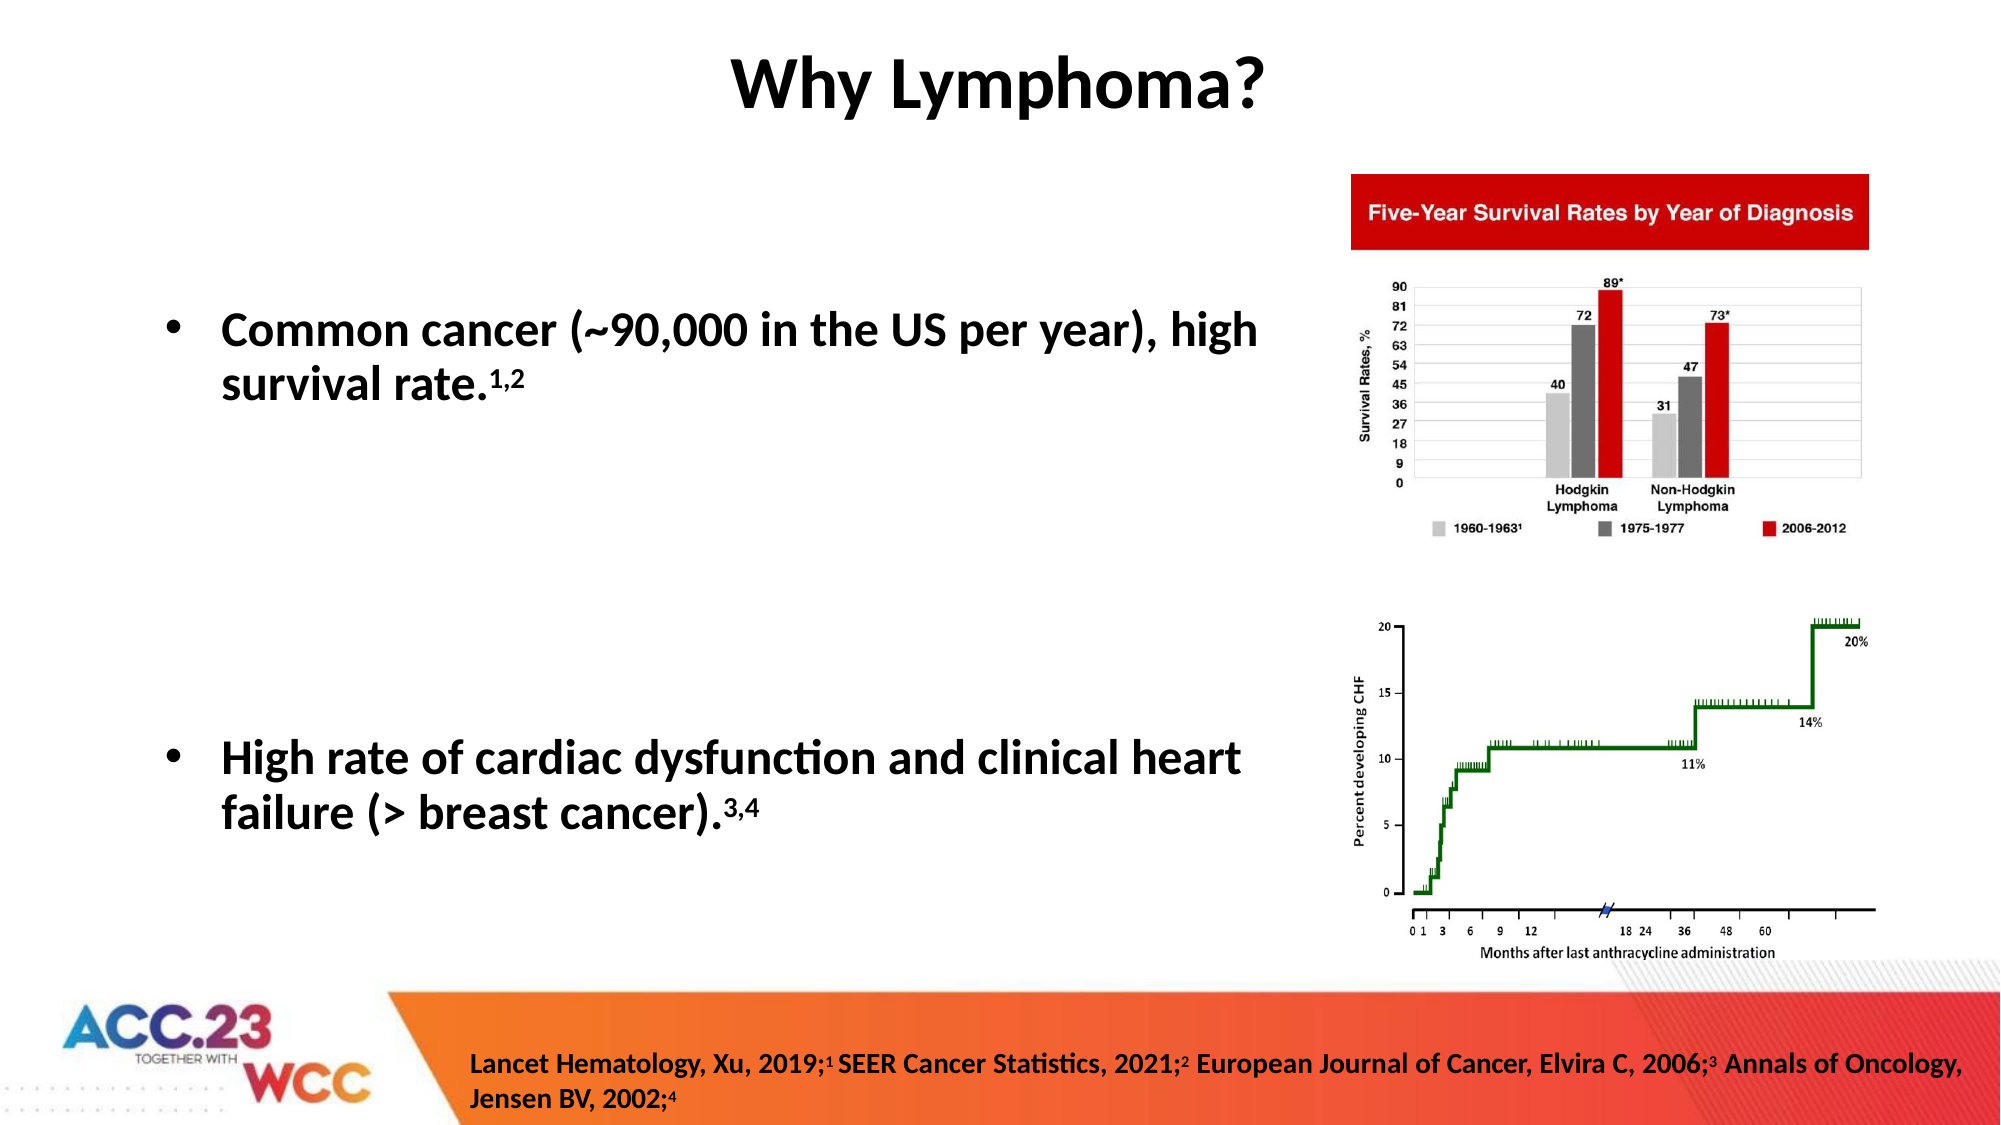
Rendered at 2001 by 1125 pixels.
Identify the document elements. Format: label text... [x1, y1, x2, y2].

title Why Lymphoma? [728, 31, 1272, 221]
text_box Common cancer (~90,000 in the US per year), high survival rate.1,2 [158, 293, 1267, 411]
text_box Lancet Hematology, Xu, 2019;1 SEER Cancer Statistics, 2021;2 European Journal of Cancer, Elvira C, 2006;3 Annals of Oncology, Jensen BV, 2002;4 [463, 1042, 1978, 1115]
picture [1351, 174, 1869, 542]
text_box High rate of cardiac dysfunction and clinical heart failure (> breast cancer).3,4 [158, 722, 1251, 839]
picture [0, 599, 2000, 1125]
